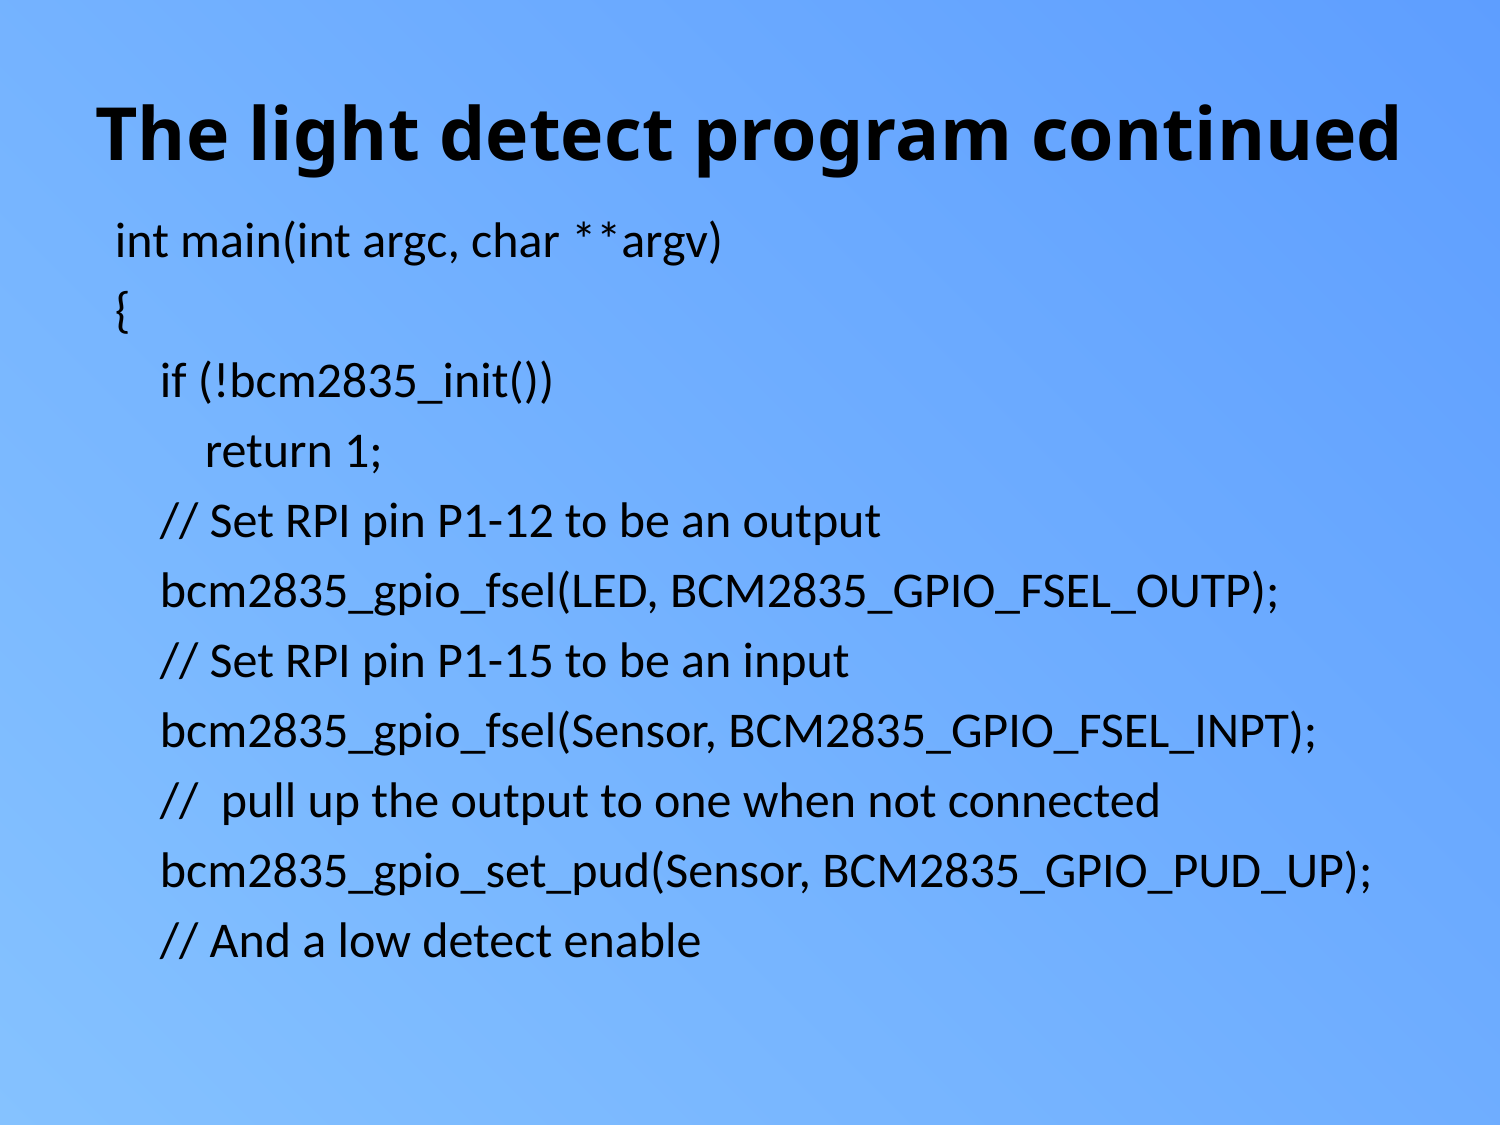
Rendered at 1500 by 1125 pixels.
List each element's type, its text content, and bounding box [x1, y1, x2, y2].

list int main(int argc, char **argv) { if (!bcm2835_init()) return 1; // Set RPI pin P1-12 to be an output bcm2835_gpio_fsel(LED, BCM2835_GPIO_FSEL_OUTP); // Set RPI pin P1-15 to be an input bcm2835_gpio_fsel(Sensor, BCM2835_GPIO_FSEL_INPT); // pull up the output to one when not connected bcm2835_gpio_set_pud(Sensor, BCM2835_GPIO_PUD_UP); // And a low detect enable [99, 200, 1450, 1063]
title The light detect program continued [75, 37, 1425, 225]
